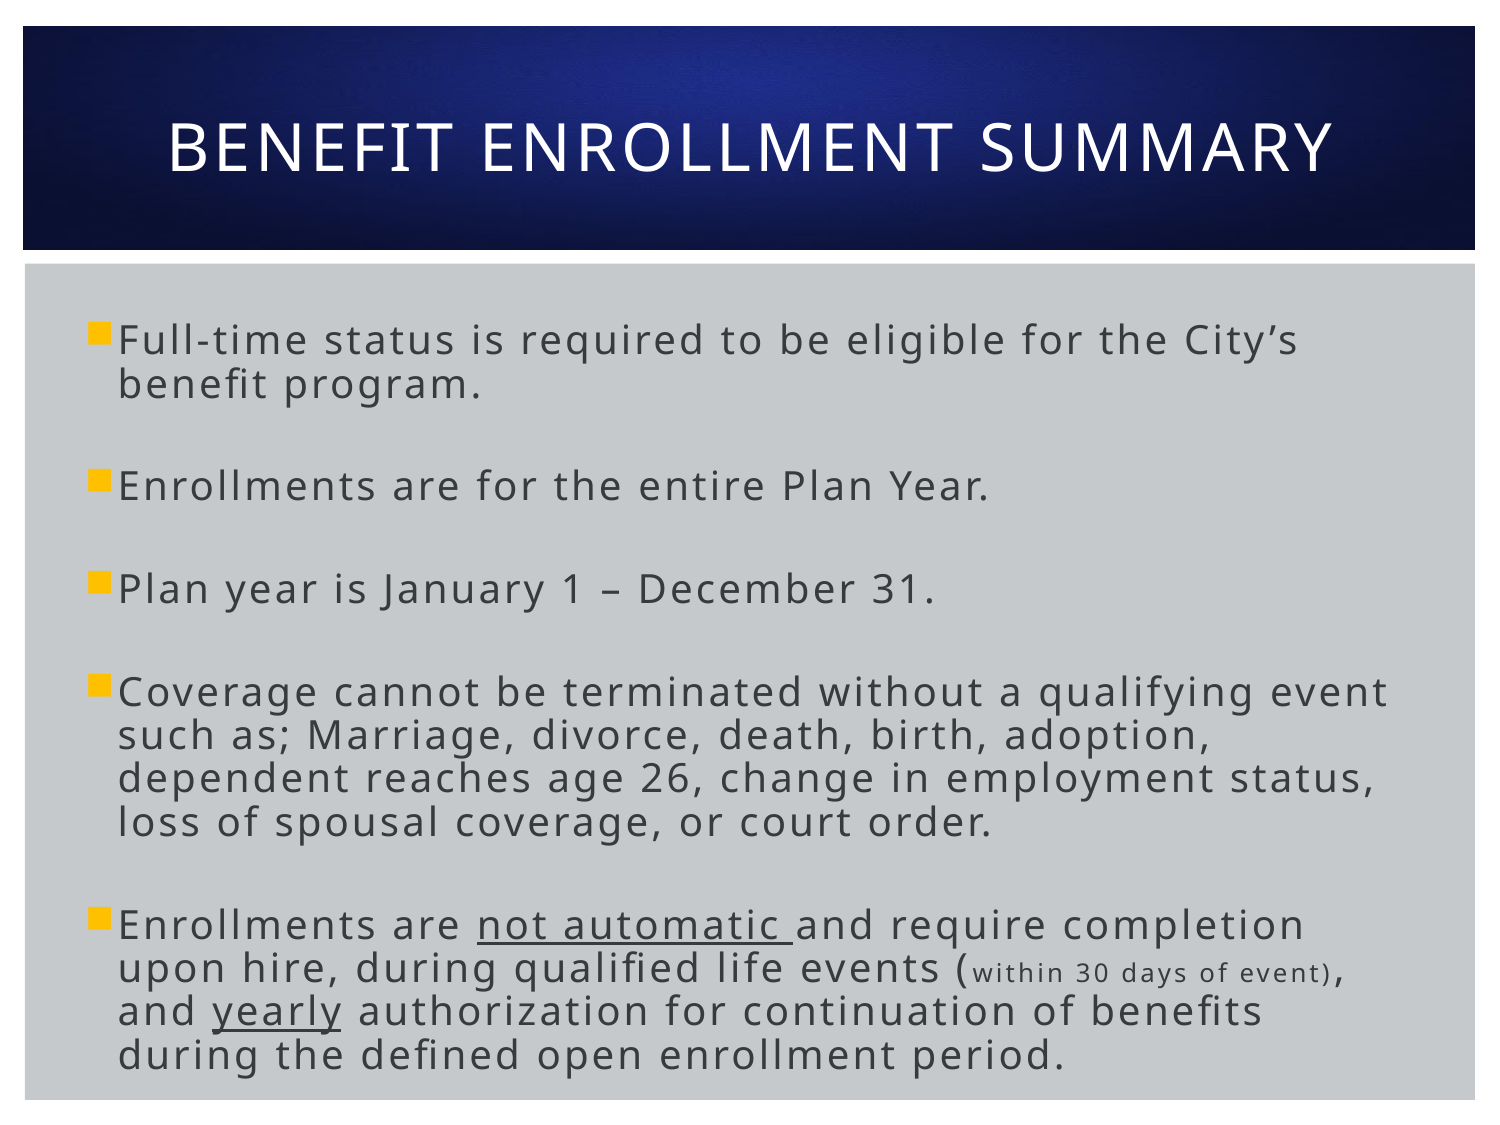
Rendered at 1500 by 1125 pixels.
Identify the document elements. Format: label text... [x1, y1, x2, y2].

picture [23, 26, 1476, 251]
list Full-time status is required to be eligible for the City’s benefit program. Enrollments are for the entire Plan Year. Plan year is January 1 – December 31. Coverage cannot be terminated without a qualifying event such as; Marriage, divorce, death, birth, adoption, dependent reaches age 26, change in employment status, loss of spousal coverage, or court order. Enrollments are not automatic and require completion upon hire, during qualified life events (within 30 days of event), and yearly authorization for continuation of benefits during the defined open enrollment period. [62, 312, 1438, 1088]
text_box [23, 262, 1476, 1101]
